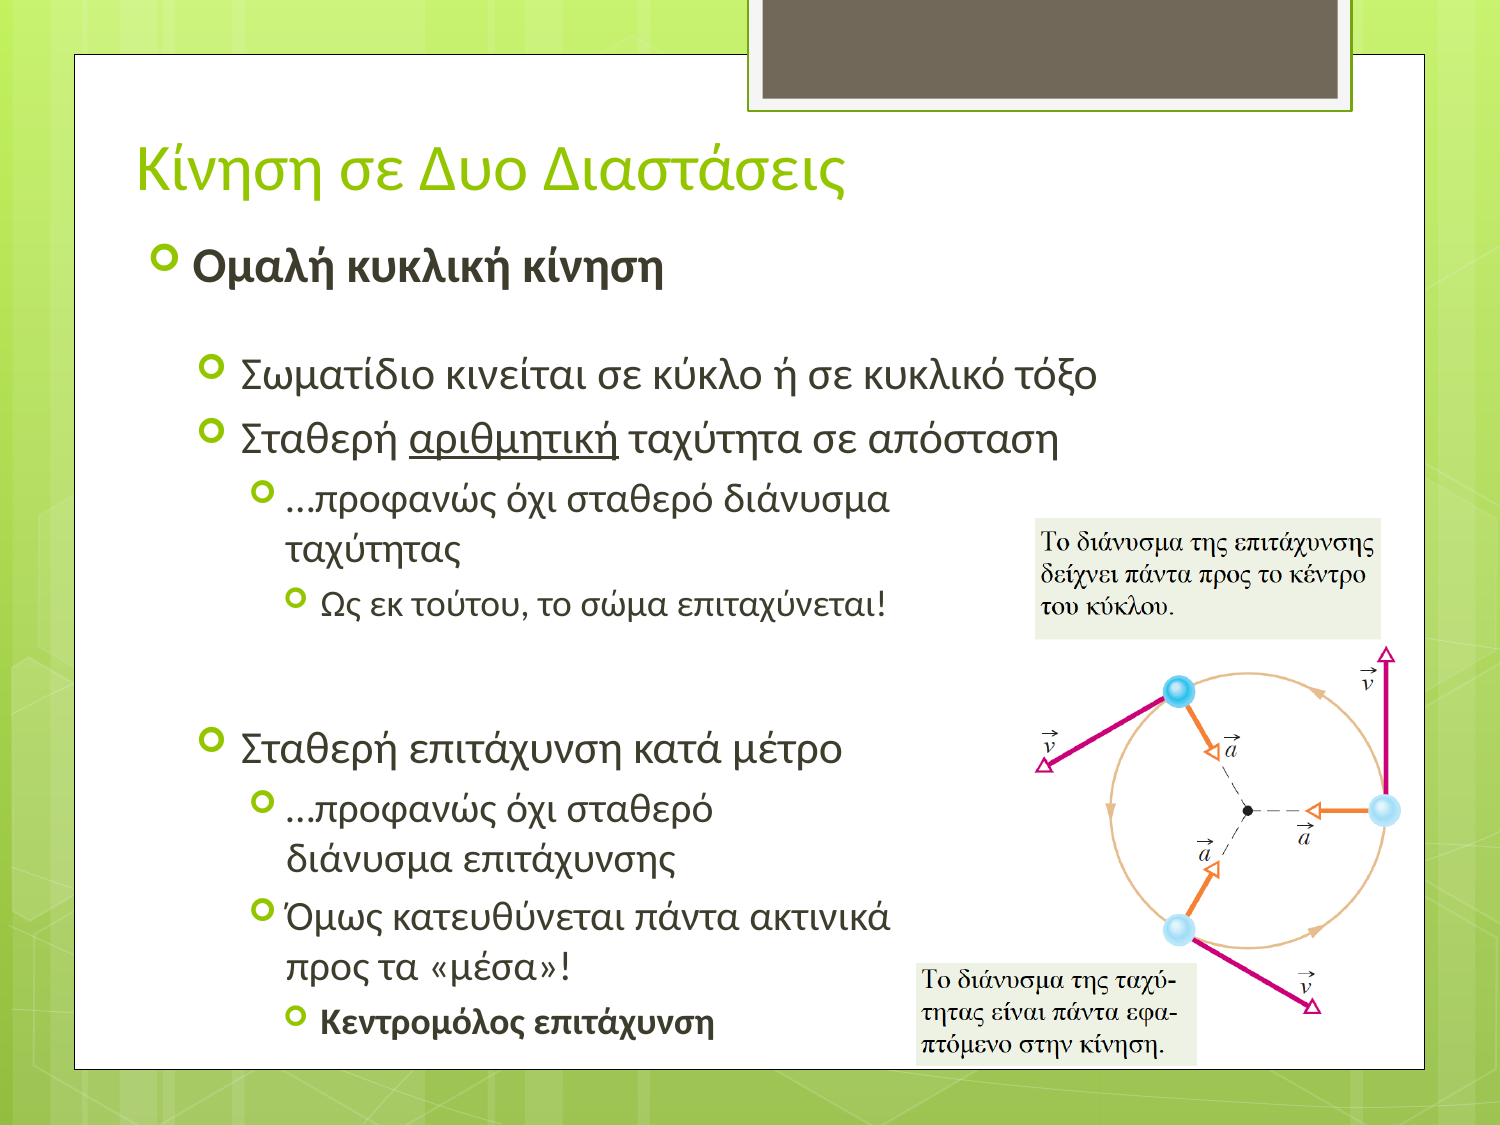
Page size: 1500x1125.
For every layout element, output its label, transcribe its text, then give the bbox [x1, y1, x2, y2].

picture [874, 511, 1416, 1066]
title Κίνηση σε Δυο Διαστάσεις [121, 116, 1338, 212]
